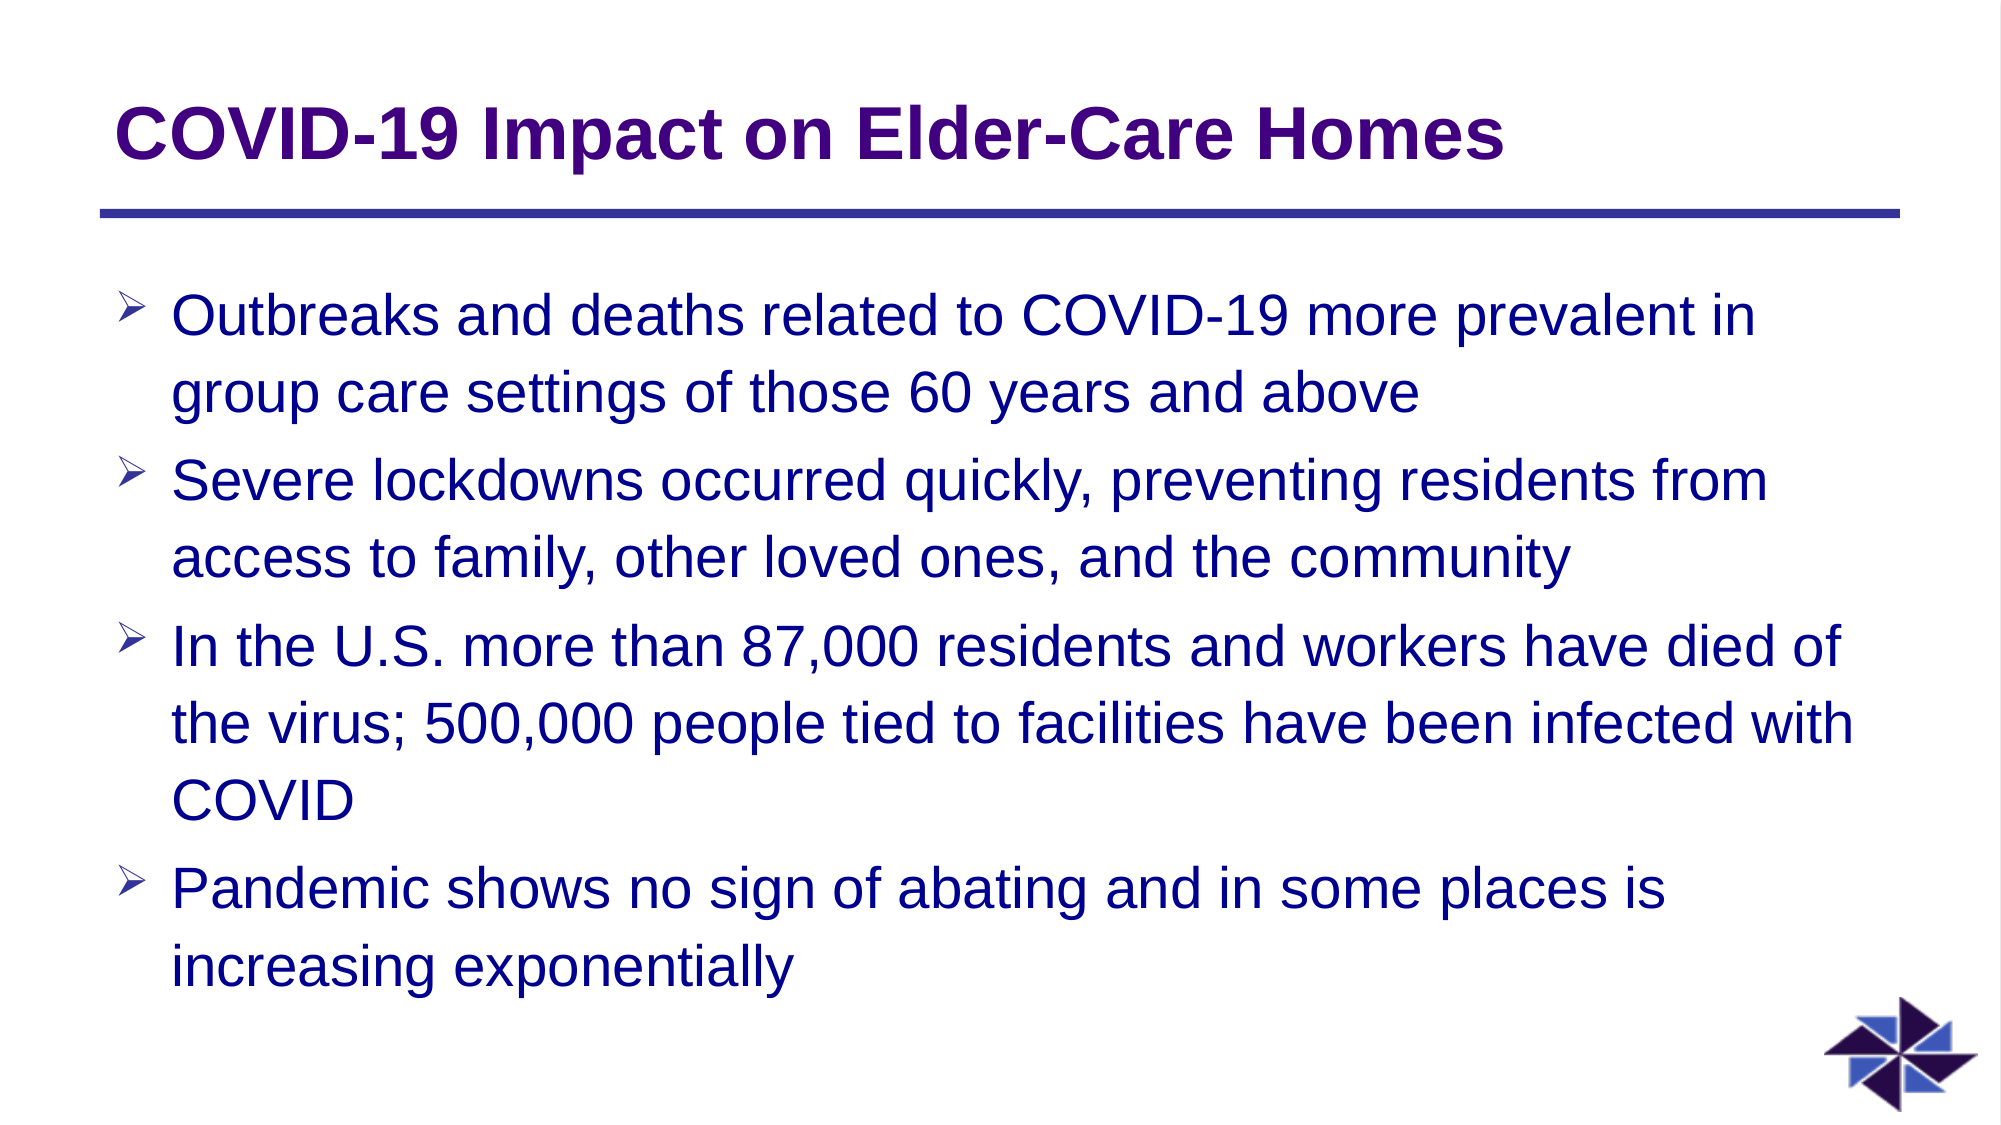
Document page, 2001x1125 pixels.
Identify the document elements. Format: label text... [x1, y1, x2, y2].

title COVID-19 Impact on Elder-Care Homes [99, 45, 1900, 214]
picture [1824, 997, 1978, 1112]
list Outbreaks and deaths related to COVID-19 more prevalent in group care settings of those 60 years and above Severe lockdowns occurred quickly, preventing residents from access to family, other loved ones, and the community In the U.S. more than 87,000 residents and workers have died of the virus; 500,000 people tied to facilities have been infected with COVID Pandemic shows no sign of abating and in some places is increasing exponentially [99, 262, 1900, 1005]
